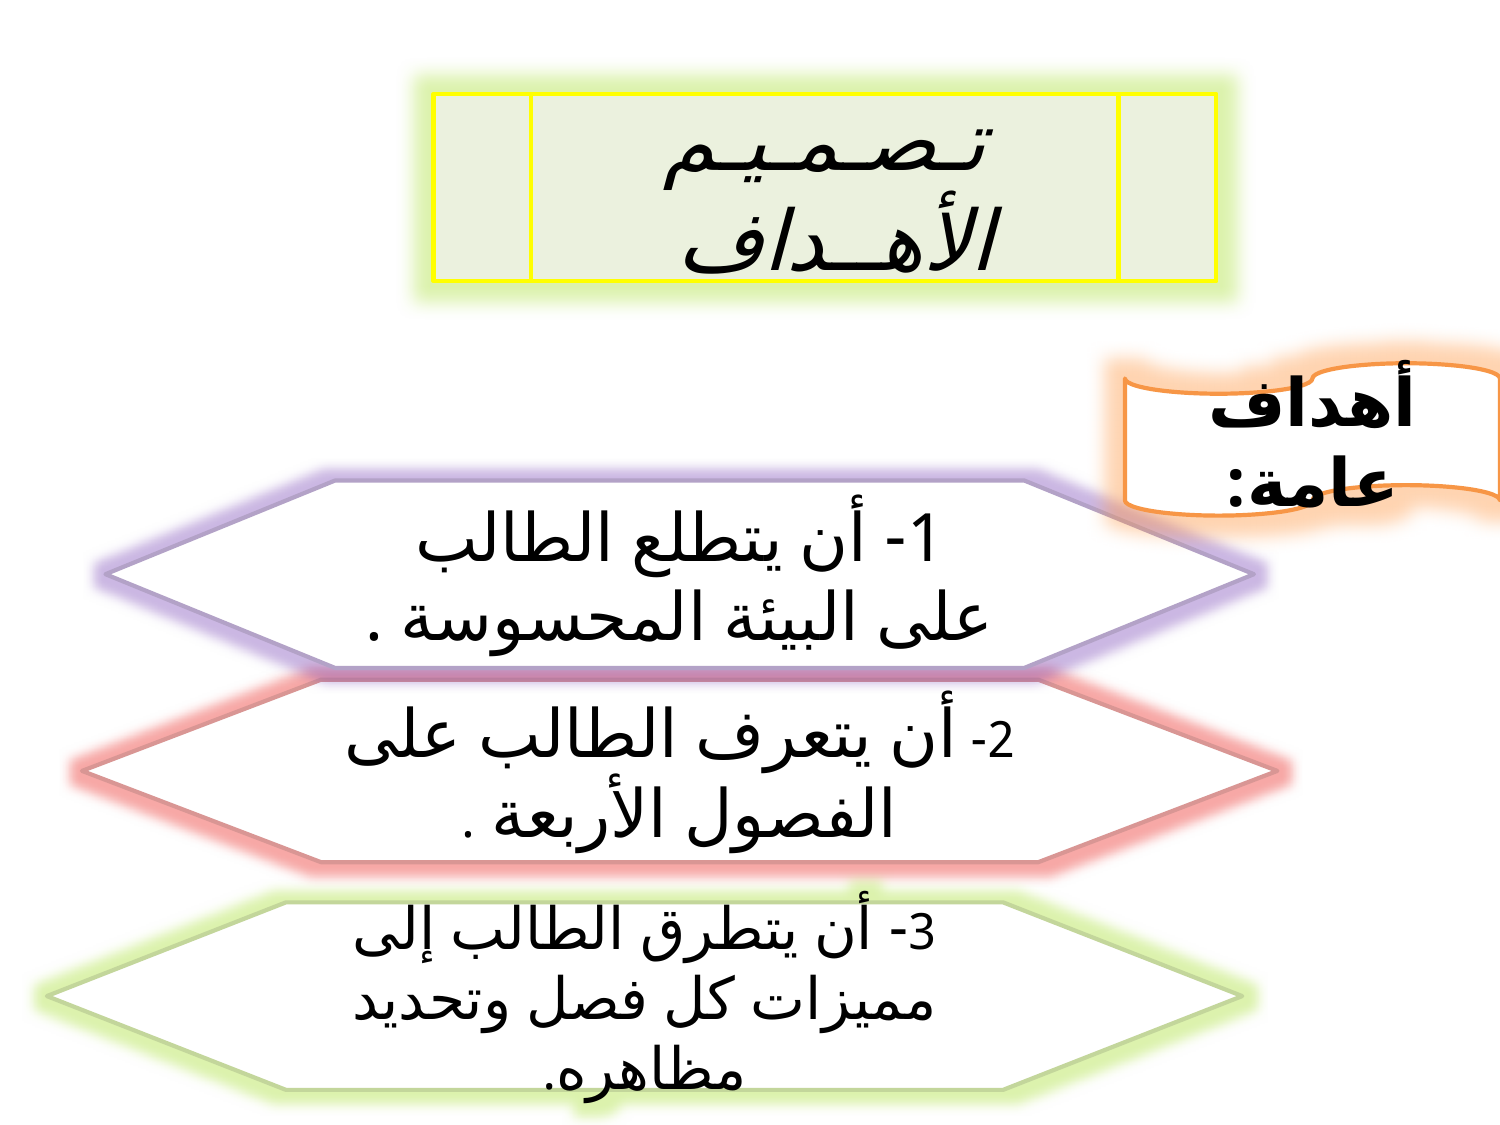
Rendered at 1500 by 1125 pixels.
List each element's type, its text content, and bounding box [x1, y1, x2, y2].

text_box 2- أن يتعرف الطالب على الفصول الأربعة . [79, 683, 1280, 865]
text_box 1- أن يتطلع الطالب على البيئة المحسوسة . [103, 478, 1257, 671]
text_box 3- أن يتطرق الطالب إلى مميزات كل فصل وتحديد مظاهره. [44, 900, 1245, 1092]
text_box أهداف عامة: [1122, 361, 1500, 518]
text_box تـصـمـيـم الأهــداف [431, 92, 1218, 283]
